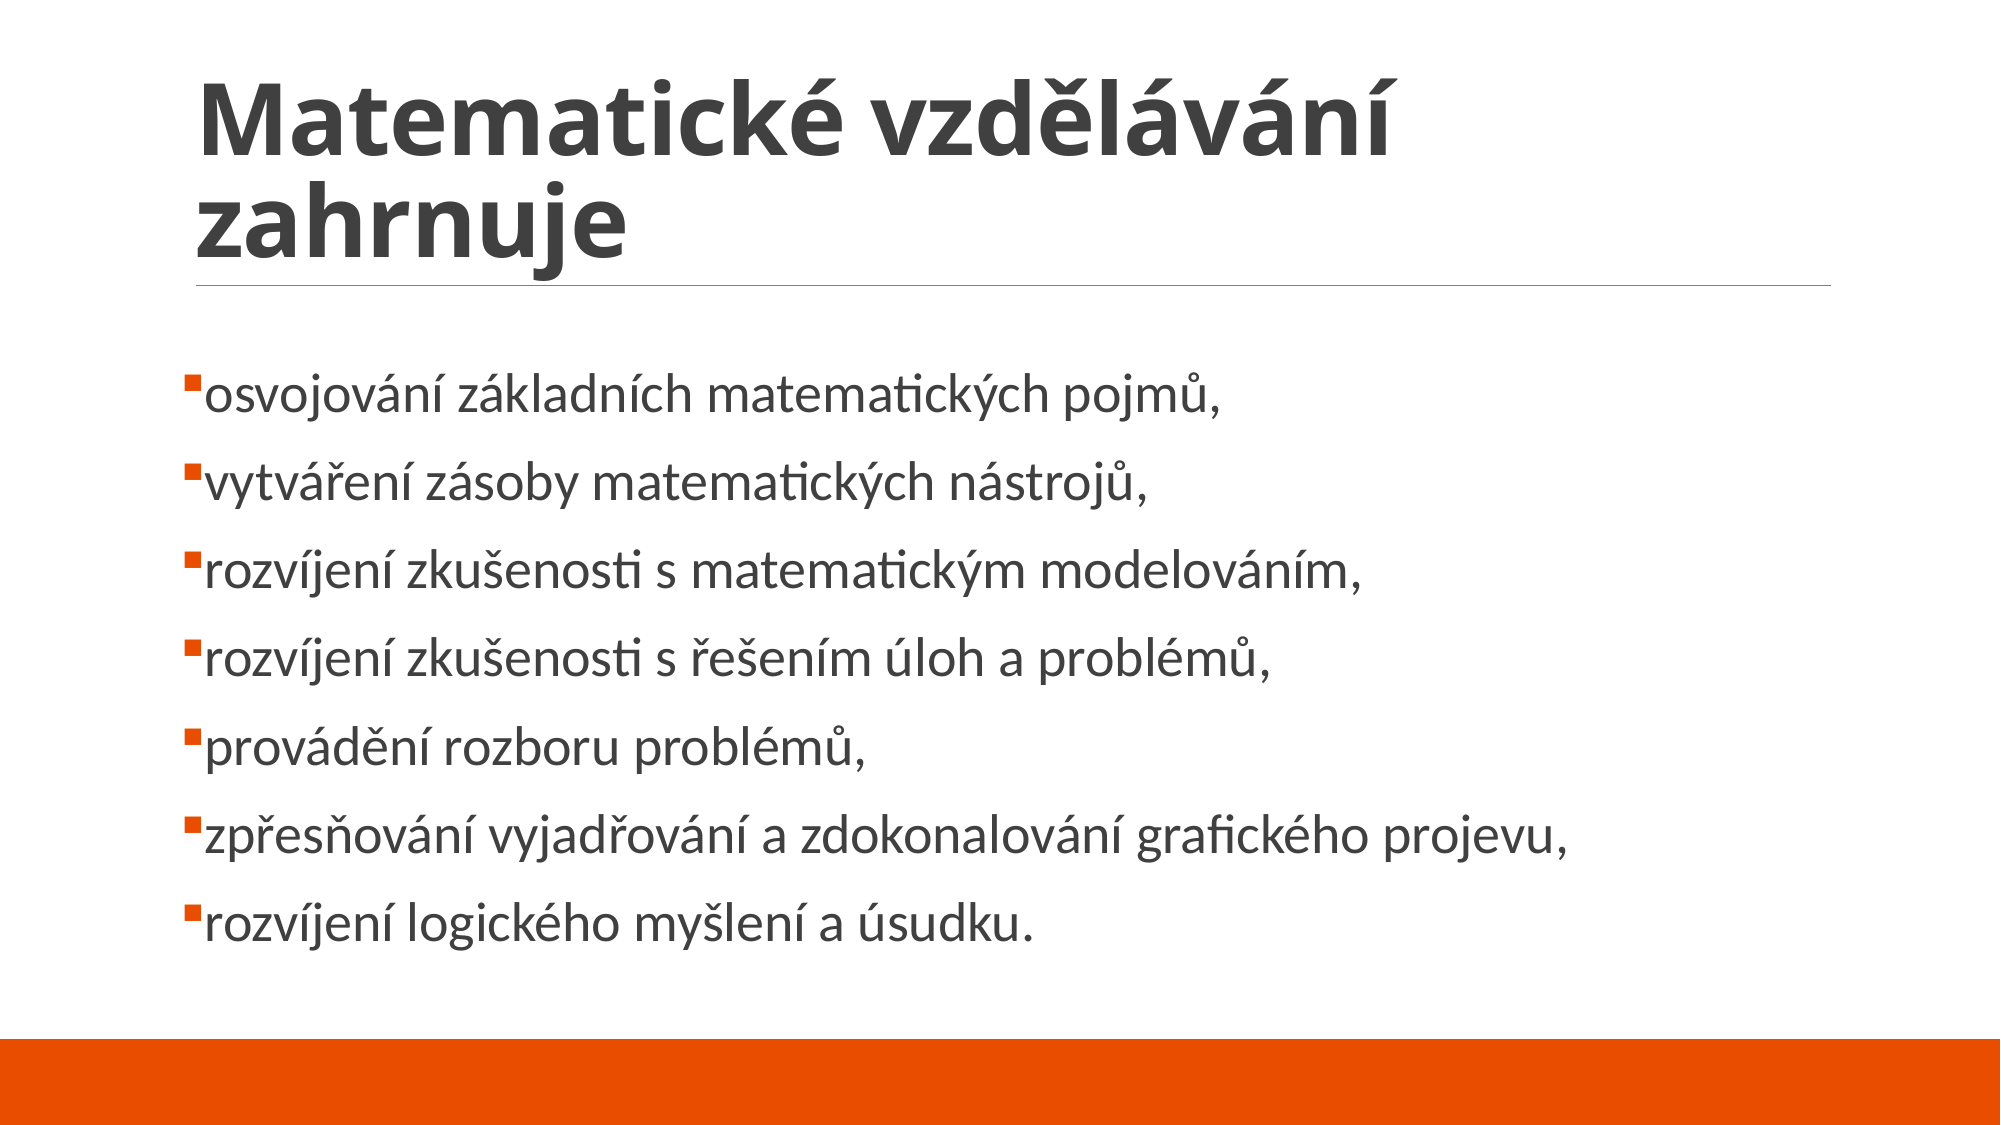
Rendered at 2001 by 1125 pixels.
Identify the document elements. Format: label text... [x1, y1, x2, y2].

title Matematické vzdělávání zahrnuje [180, 47, 1830, 285]
list osvojování základních matematických pojmů, vytváření zásoby matematických nástrojů, rozvíjení zkušenosti s matematickým modelováním, rozvíjení zkušenosti s řešením úloh a problémů, provádění rozboru problémů, zpřesňování vyjadřování a zdokonalování grafického projevu, rozvíjení logického myšlení a úsudku. [180, 356, 1830, 963]
